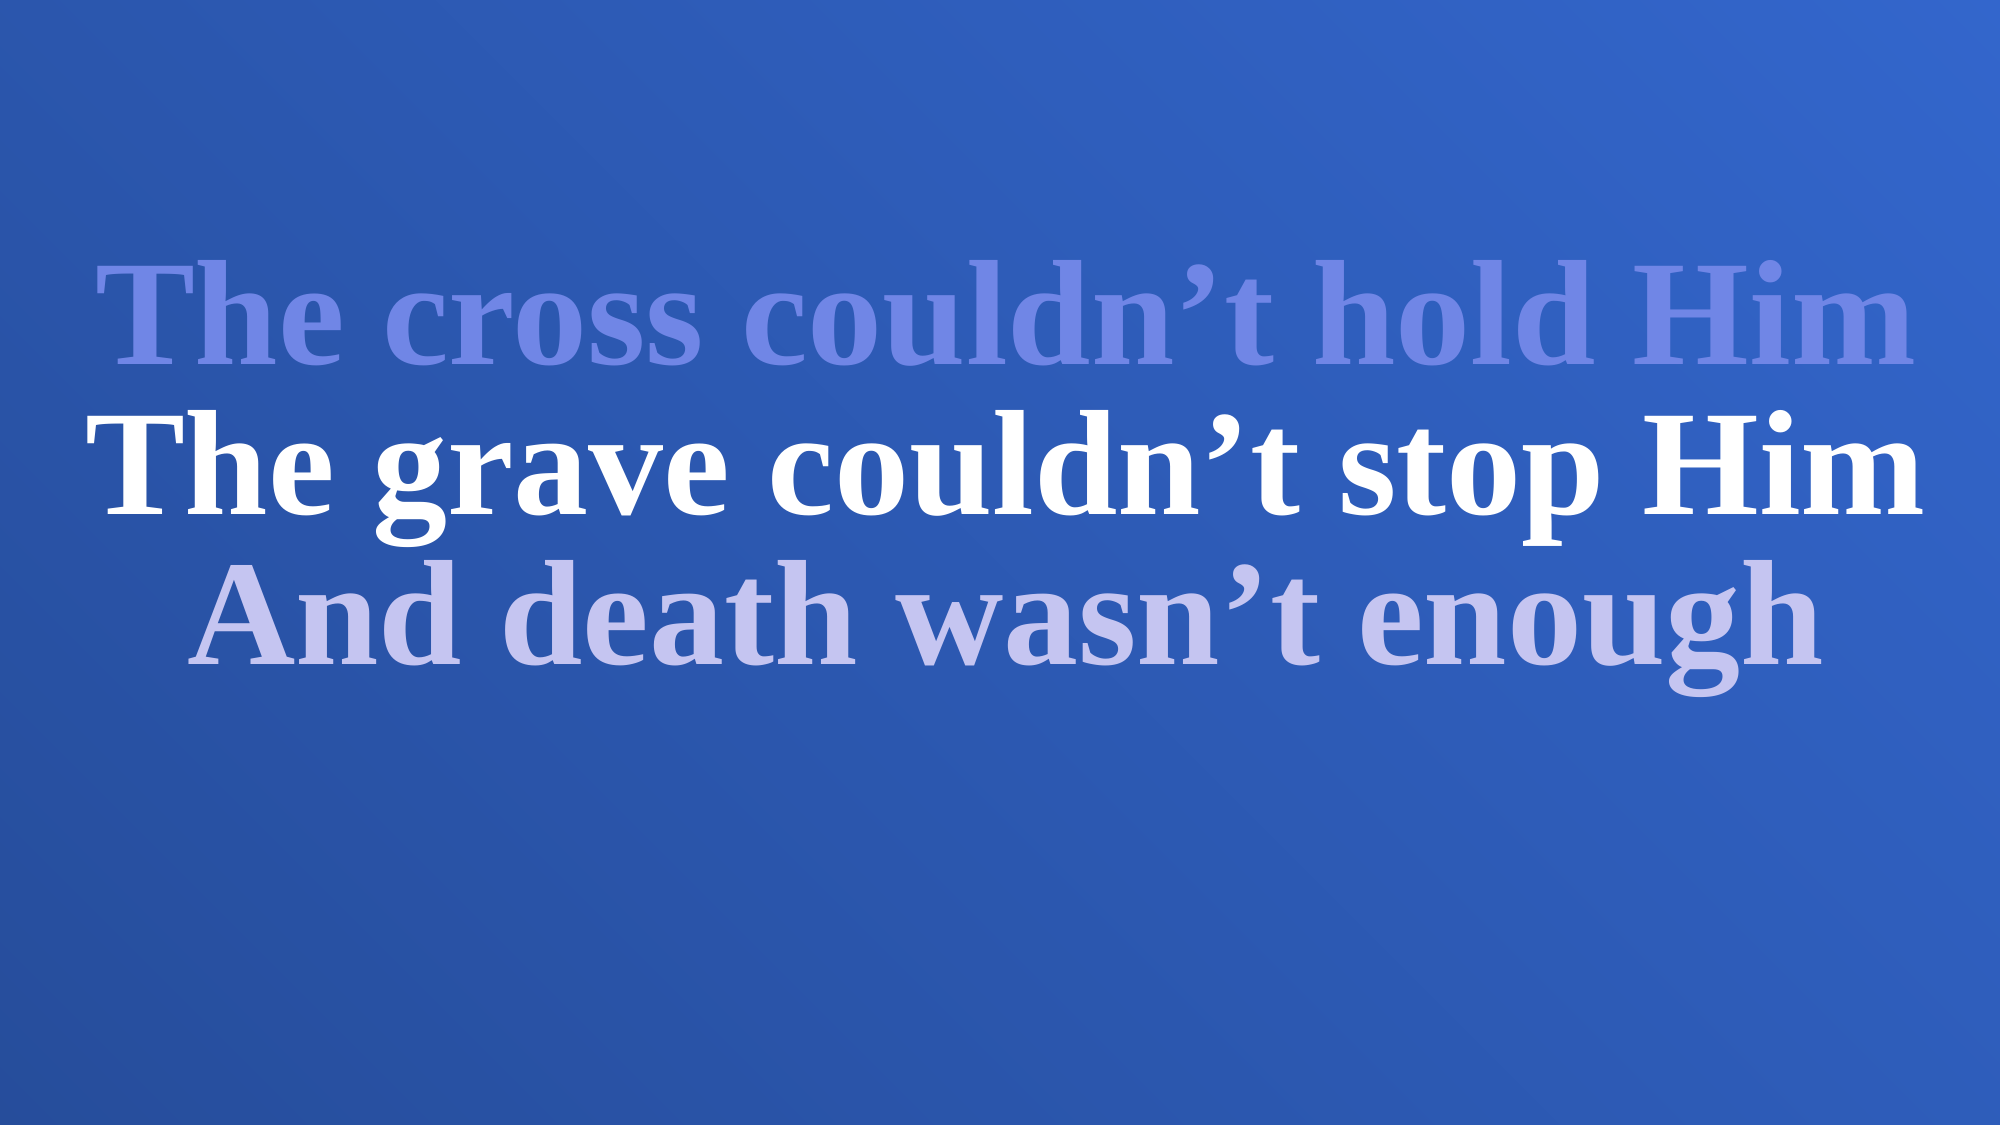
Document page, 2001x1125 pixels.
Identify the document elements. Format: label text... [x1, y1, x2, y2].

text_box The cross couldn’t hold Him The grave couldn’t stop Him And death wasn’t enough [6, 237, 2000, 703]
